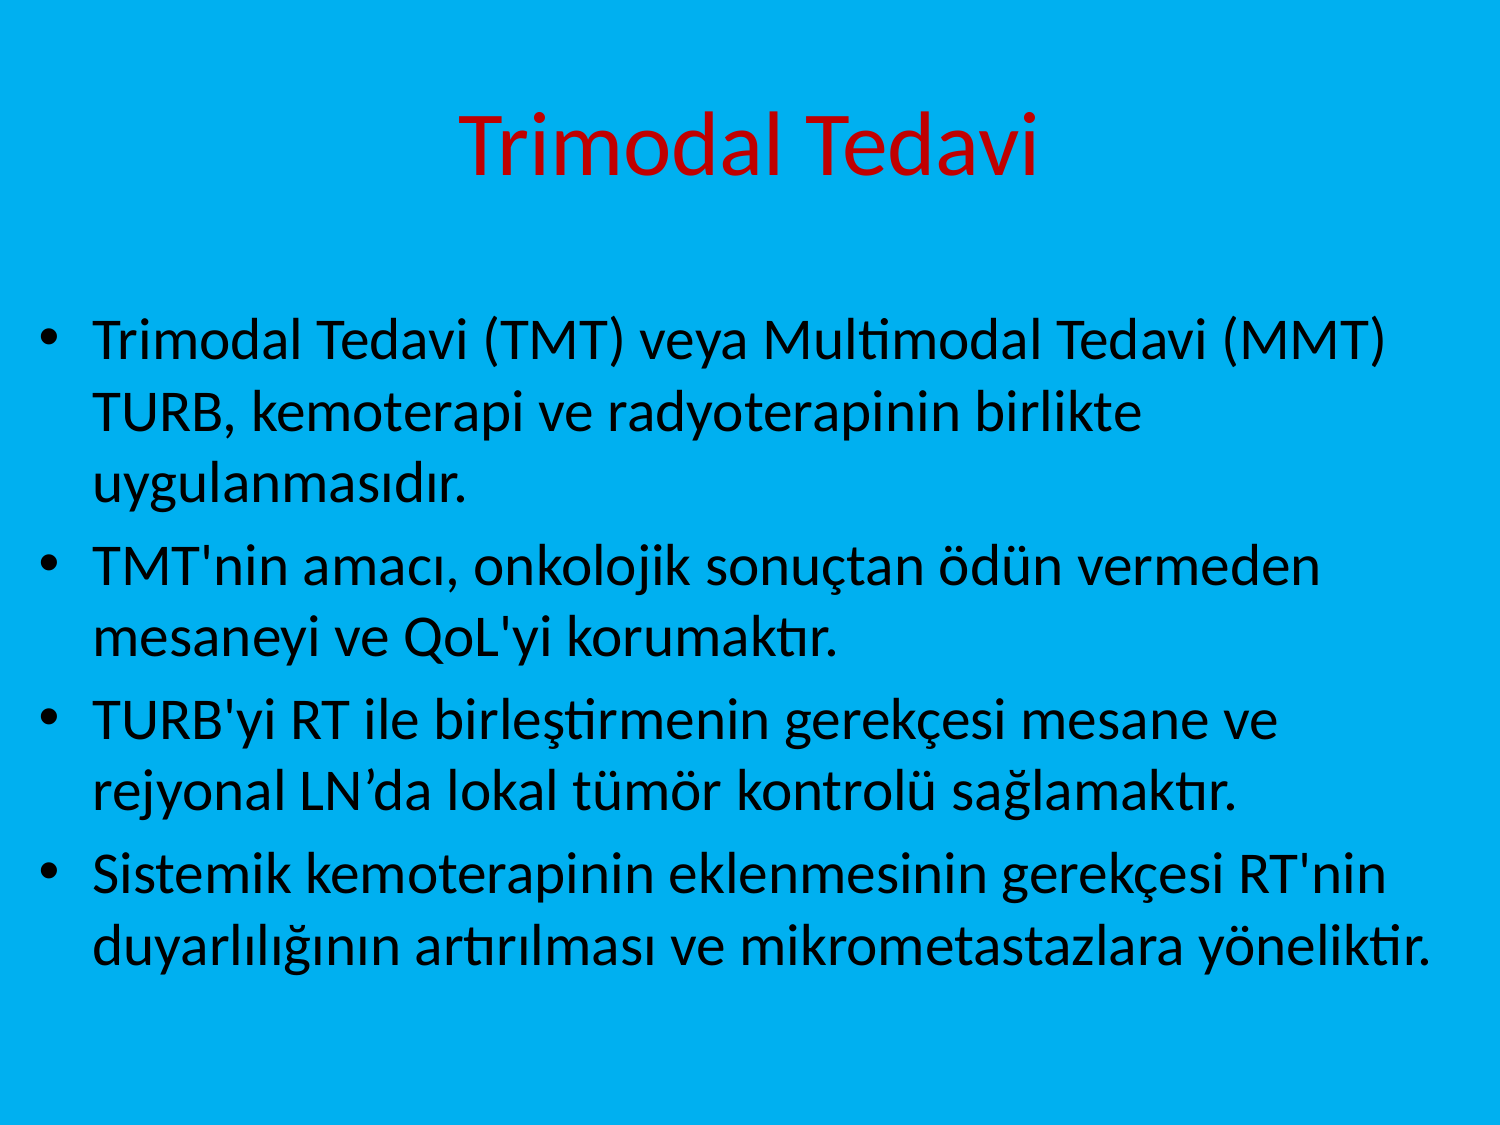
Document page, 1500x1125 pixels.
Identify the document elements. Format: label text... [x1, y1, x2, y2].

list Trimodal Tedavi (TMT) veya Multimodal Tedavi (MMT) TURB, kemoterapi ve radyoterapinin birlikte uygulanmasıdır. TMT'nin amacı, onkolojik sonuçtan ödün vermeden mesaneyi ve QoL'yi korumaktır. TURB'yi RT ile birleştirmenin gerekçesi mesane ve rejyonal LN’da lokal tümör kontrolü sağlamaktır. Sistemik kemoterapinin eklenmesinin gerekçesi RT'nin duyarlılığının artırılması ve mikrometastazlara yöneliktir. [23, 292, 1465, 1005]
title Trimodal Tedavi [75, 45, 1425, 233]
